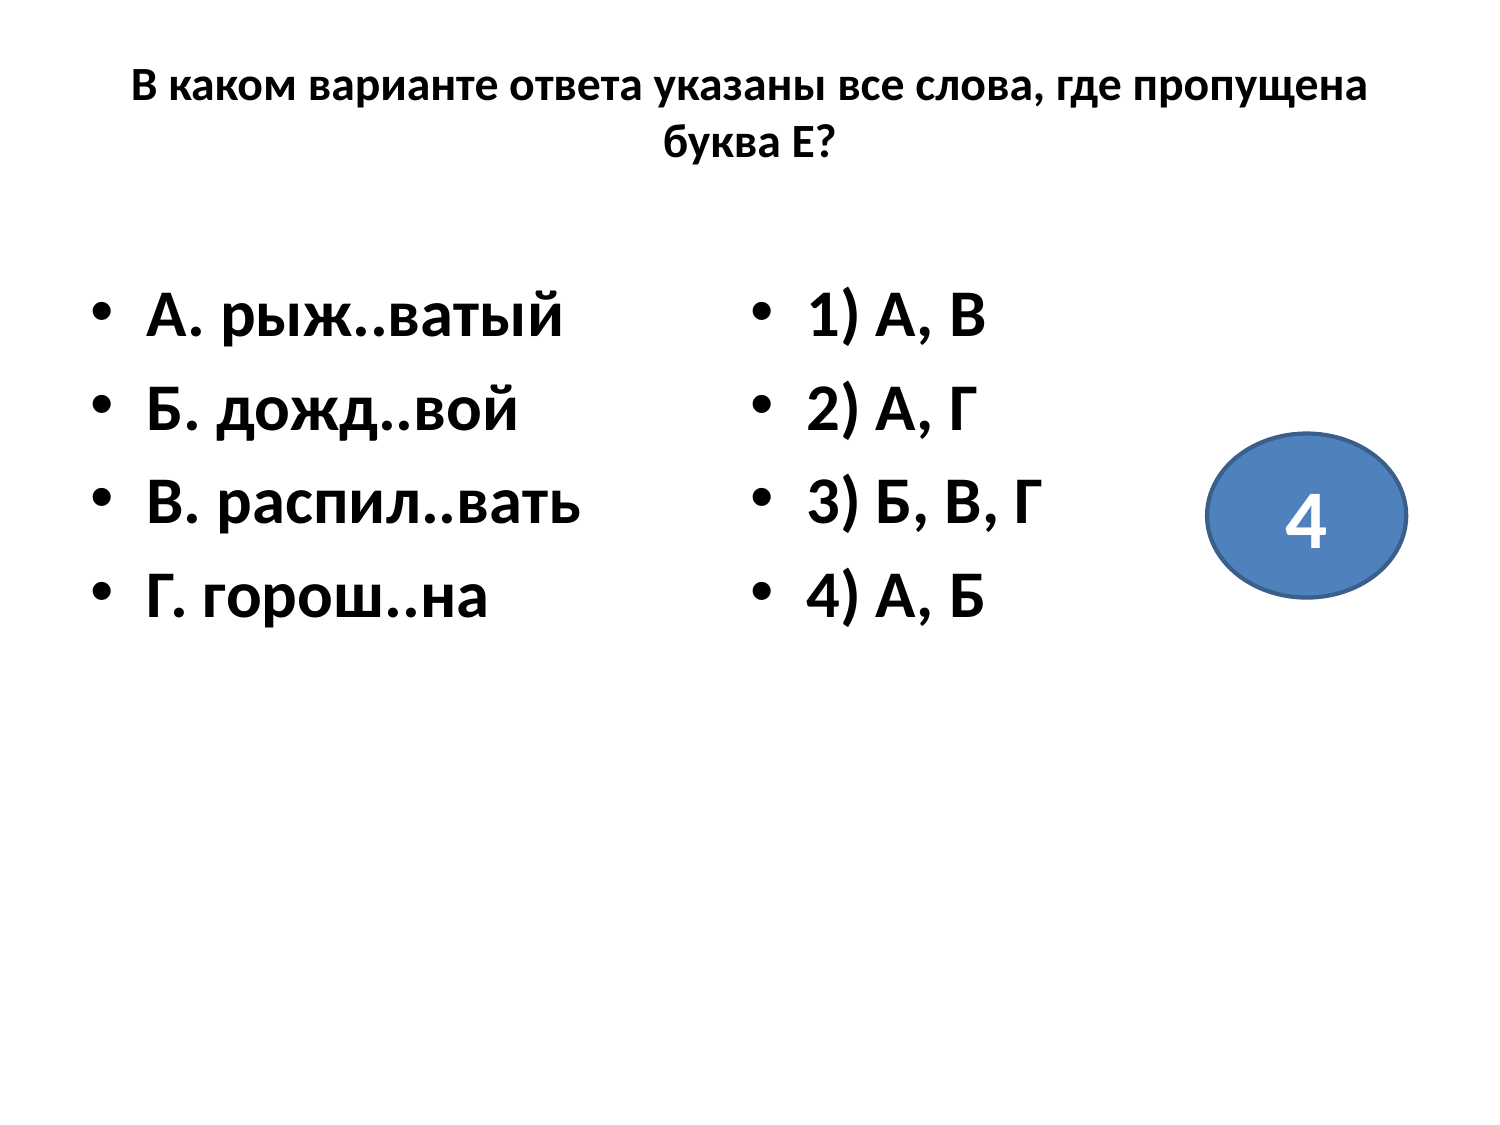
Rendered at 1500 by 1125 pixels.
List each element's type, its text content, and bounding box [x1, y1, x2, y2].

text_box 4 [1204, 431, 1409, 600]
title В каком варианте ответа указаны все слова, где пропущена буква Е? [75, 45, 1425, 233]
list А. рыж..ватый Б. дожд..вой В. распил..вать Г. горош..на 1) А, В 2) А, Г 3) Б, В, Г 4) А, Б [75, 262, 1425, 1005]
